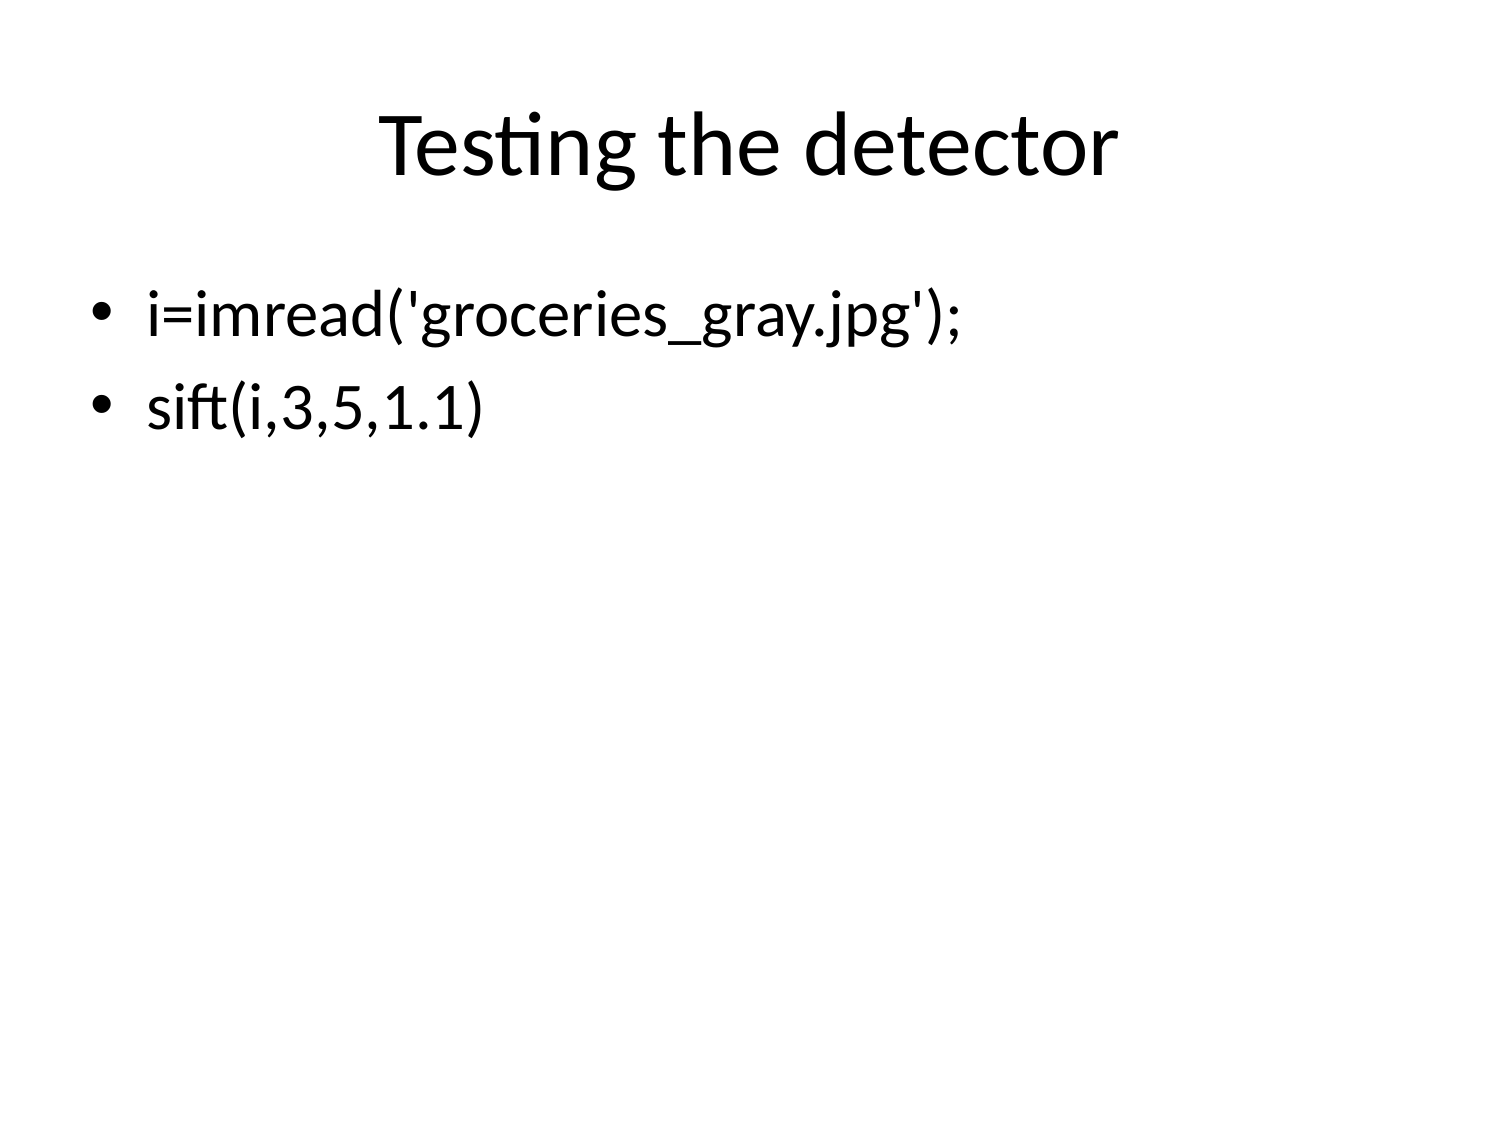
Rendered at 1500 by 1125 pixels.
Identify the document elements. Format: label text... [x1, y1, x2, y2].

title Testing the detector [75, 45, 1425, 233]
list i=imread('groceries_gray.jpg'); sift(i,3,5,1.1) [75, 262, 1425, 1005]
